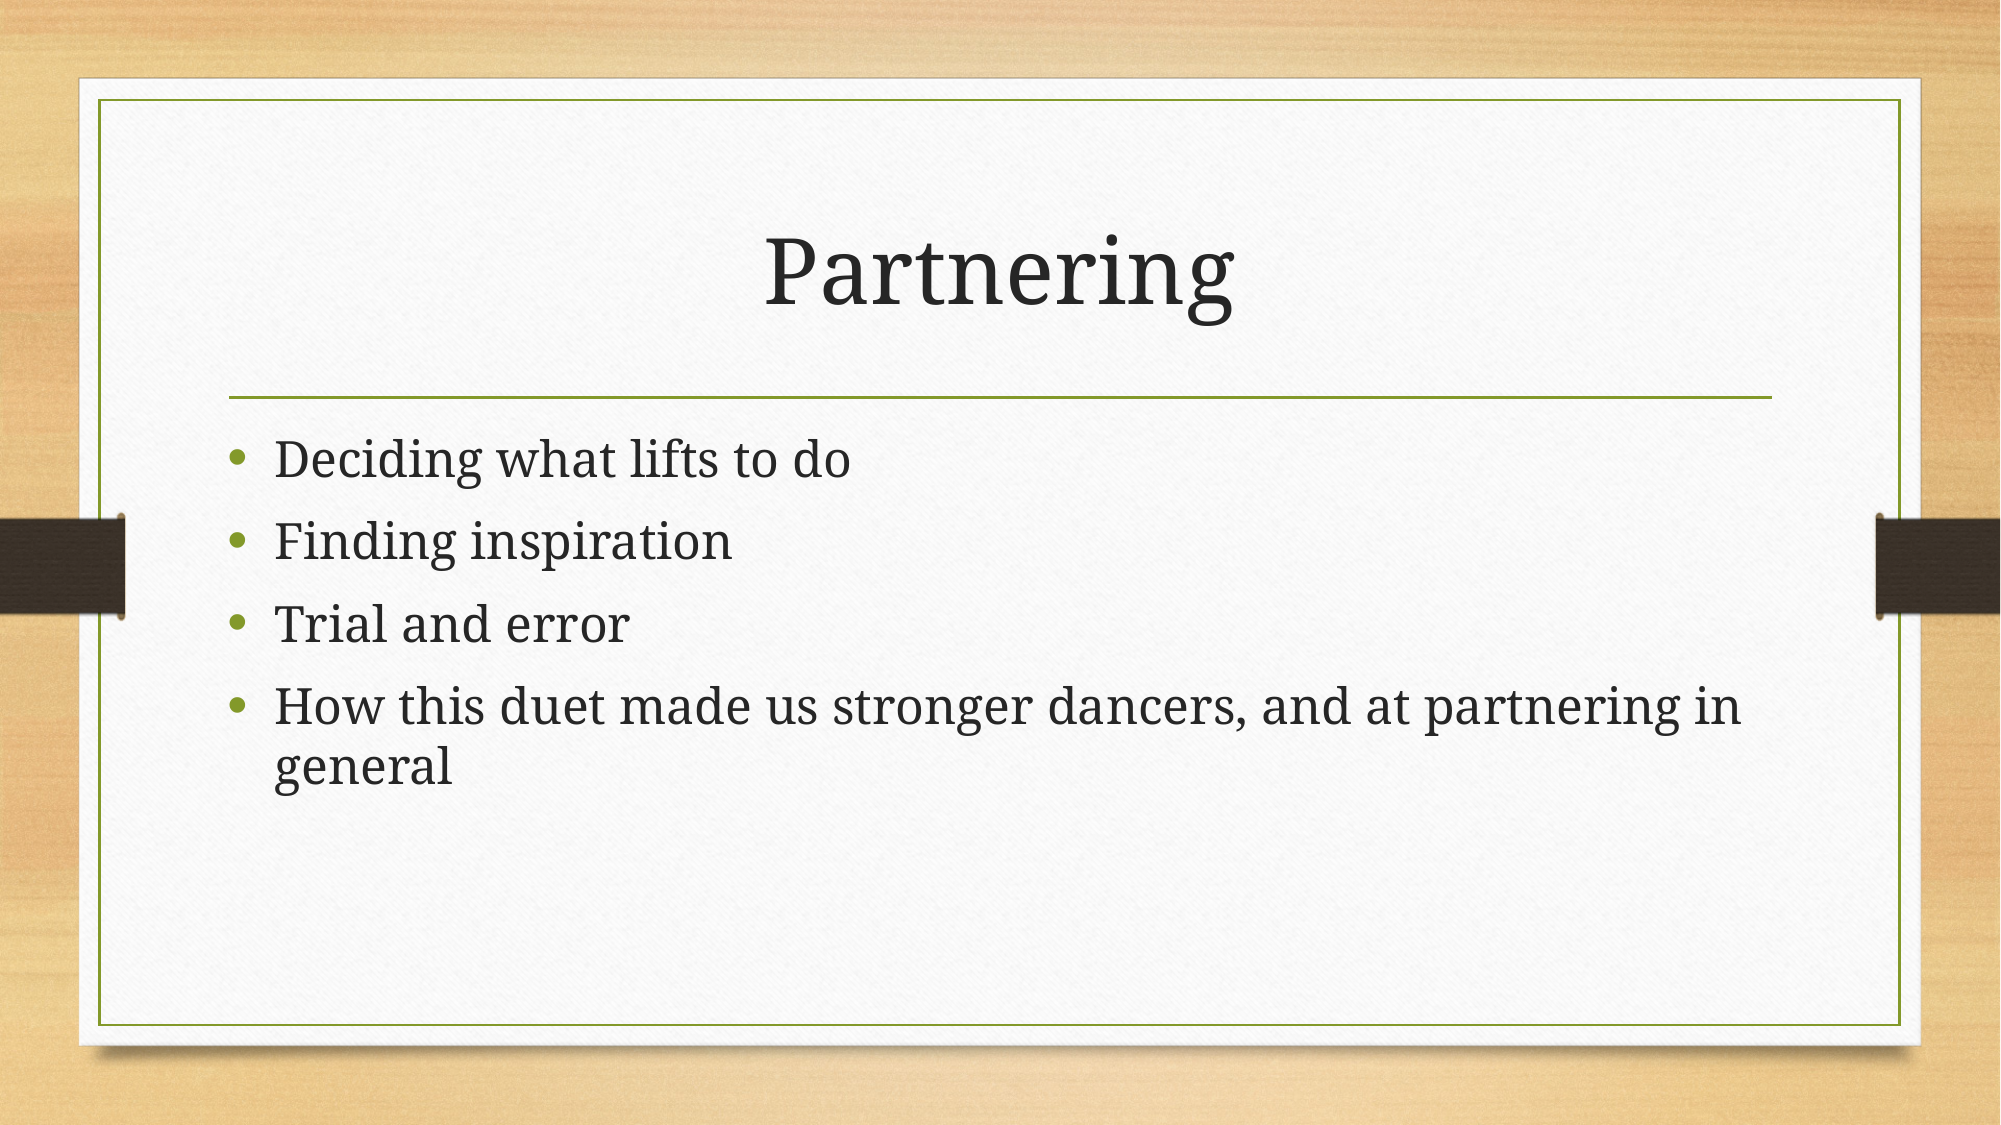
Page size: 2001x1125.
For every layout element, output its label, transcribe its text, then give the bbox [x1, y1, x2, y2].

title Partnering [212, 161, 1788, 375]
picture [0, 0, 2001, 1125]
list Deciding what lifts to do Finding inspiration Trial and error How this duet made us stronger dancers, and at partnering in general [212, 419, 1788, 964]
